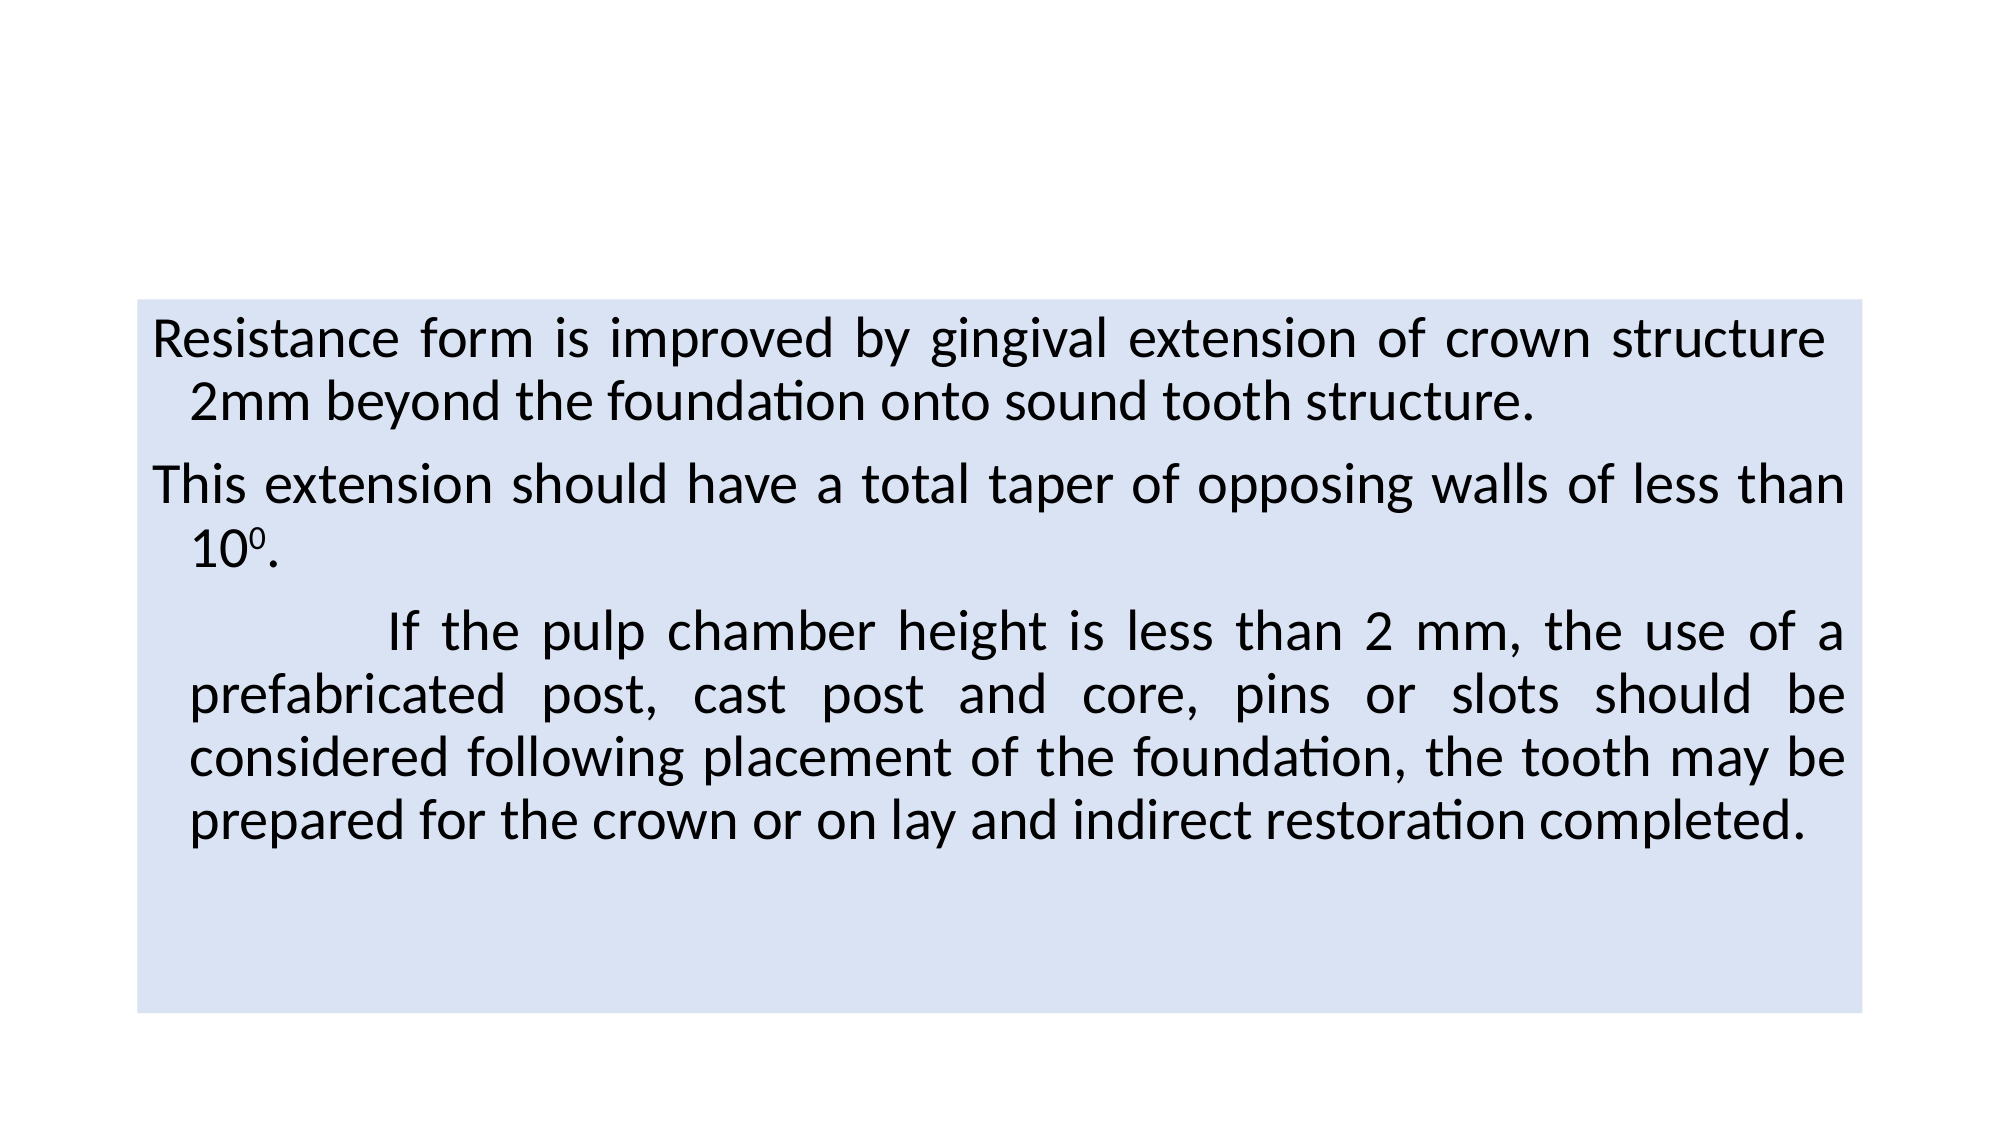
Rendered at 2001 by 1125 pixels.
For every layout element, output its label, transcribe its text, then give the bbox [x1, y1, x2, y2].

list Resistance form is improved by gingival extension of crown structure 2mm beyond the foundation onto sound tooth structure. This extension should have a total taper of opposing walls of less than 100. If the pulp chamber height is less than 2 mm, the use of a prefabricated post, cast post and core, pins or slots should be considered following placement of the foundation, the tooth may be prepared for the crown or on lay and indirect restoration completed. [137, 299, 1863, 1014]
